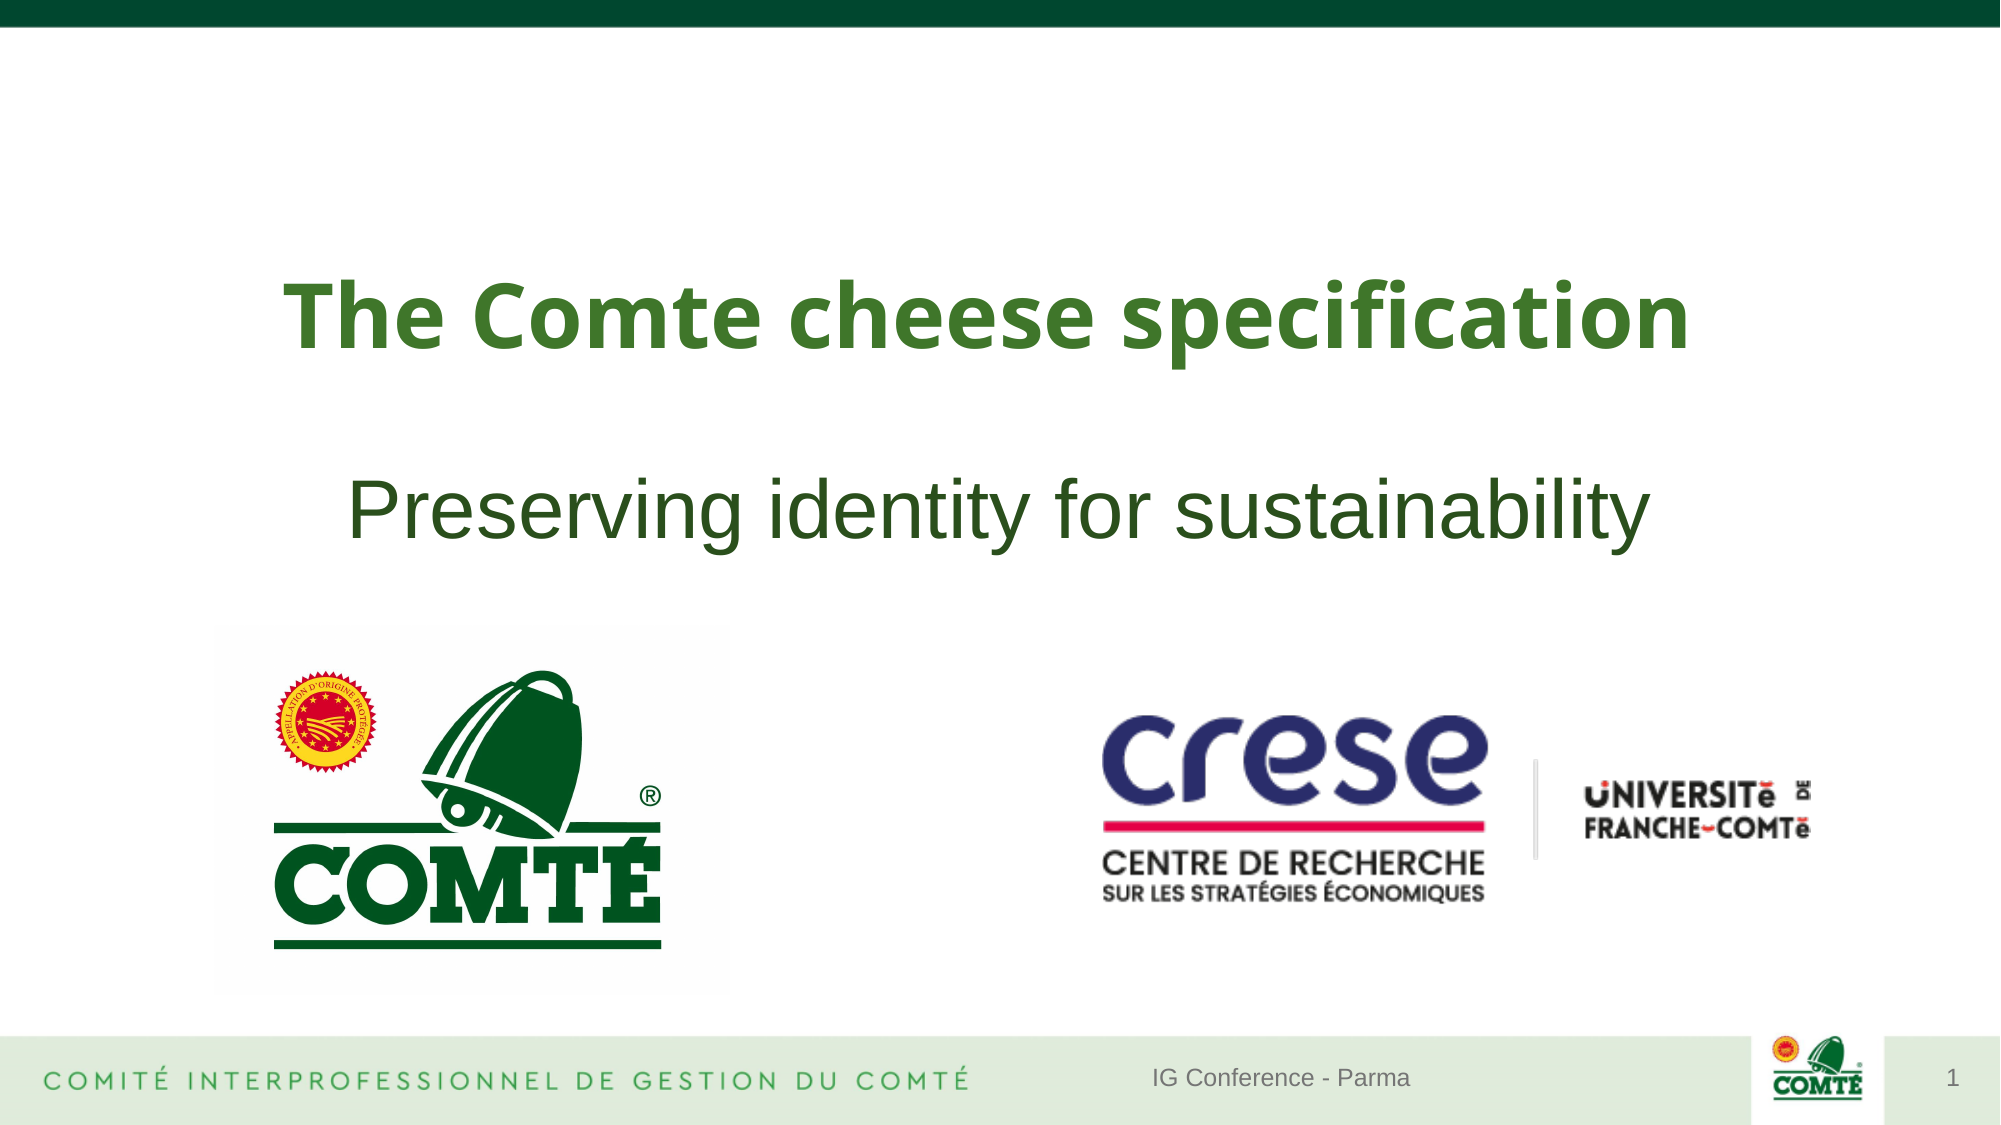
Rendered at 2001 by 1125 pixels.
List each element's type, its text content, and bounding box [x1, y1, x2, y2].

slide_number ‹#› [1524, 1046, 1975, 1106]
picture [0, 0, 2000, 1125]
footer IG Conference - Parma [944, 1046, 1524, 1106]
subtitle Preserving identity for sustainability [249, 375, 1750, 648]
title The Comte cheese specification [249, 184, 1750, 375]
